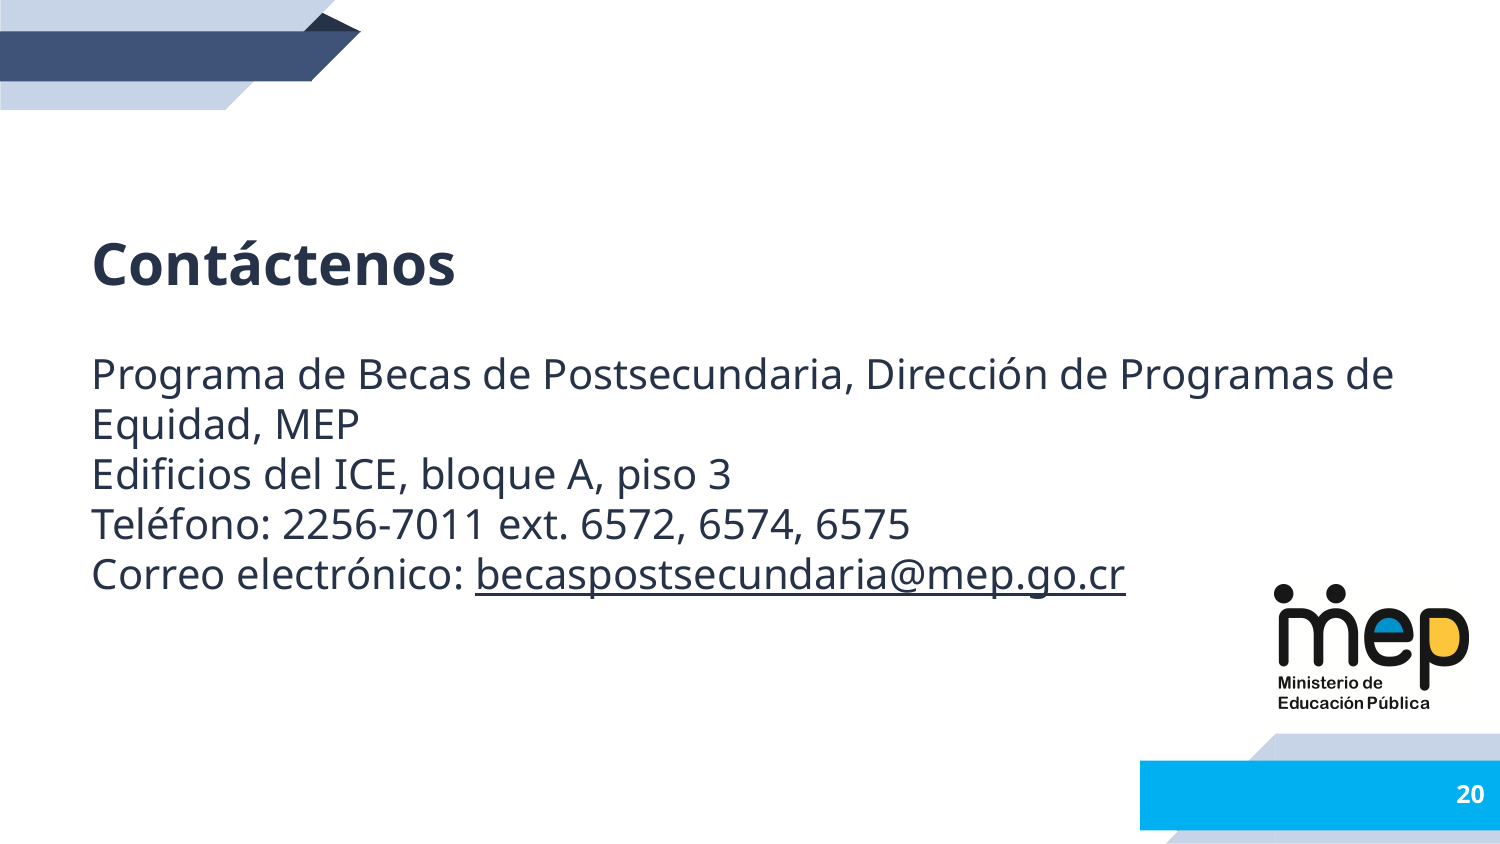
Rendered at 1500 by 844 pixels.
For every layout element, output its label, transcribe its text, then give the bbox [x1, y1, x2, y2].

picture [1274, 584, 1469, 709]
text_box 20 [1140, 760, 1500, 831]
text_box Contáctenos Programa de Becas de Postsecundaria, Dirección de Programas de Equidad, MEP Edificios del ICE, bloque A, piso 3 Teléfono: 2256-7011 ext. 6572, 6574, 6575 Correo electrónico: becaspostsecundaria@mep.go.cr [77, 220, 1494, 612]
